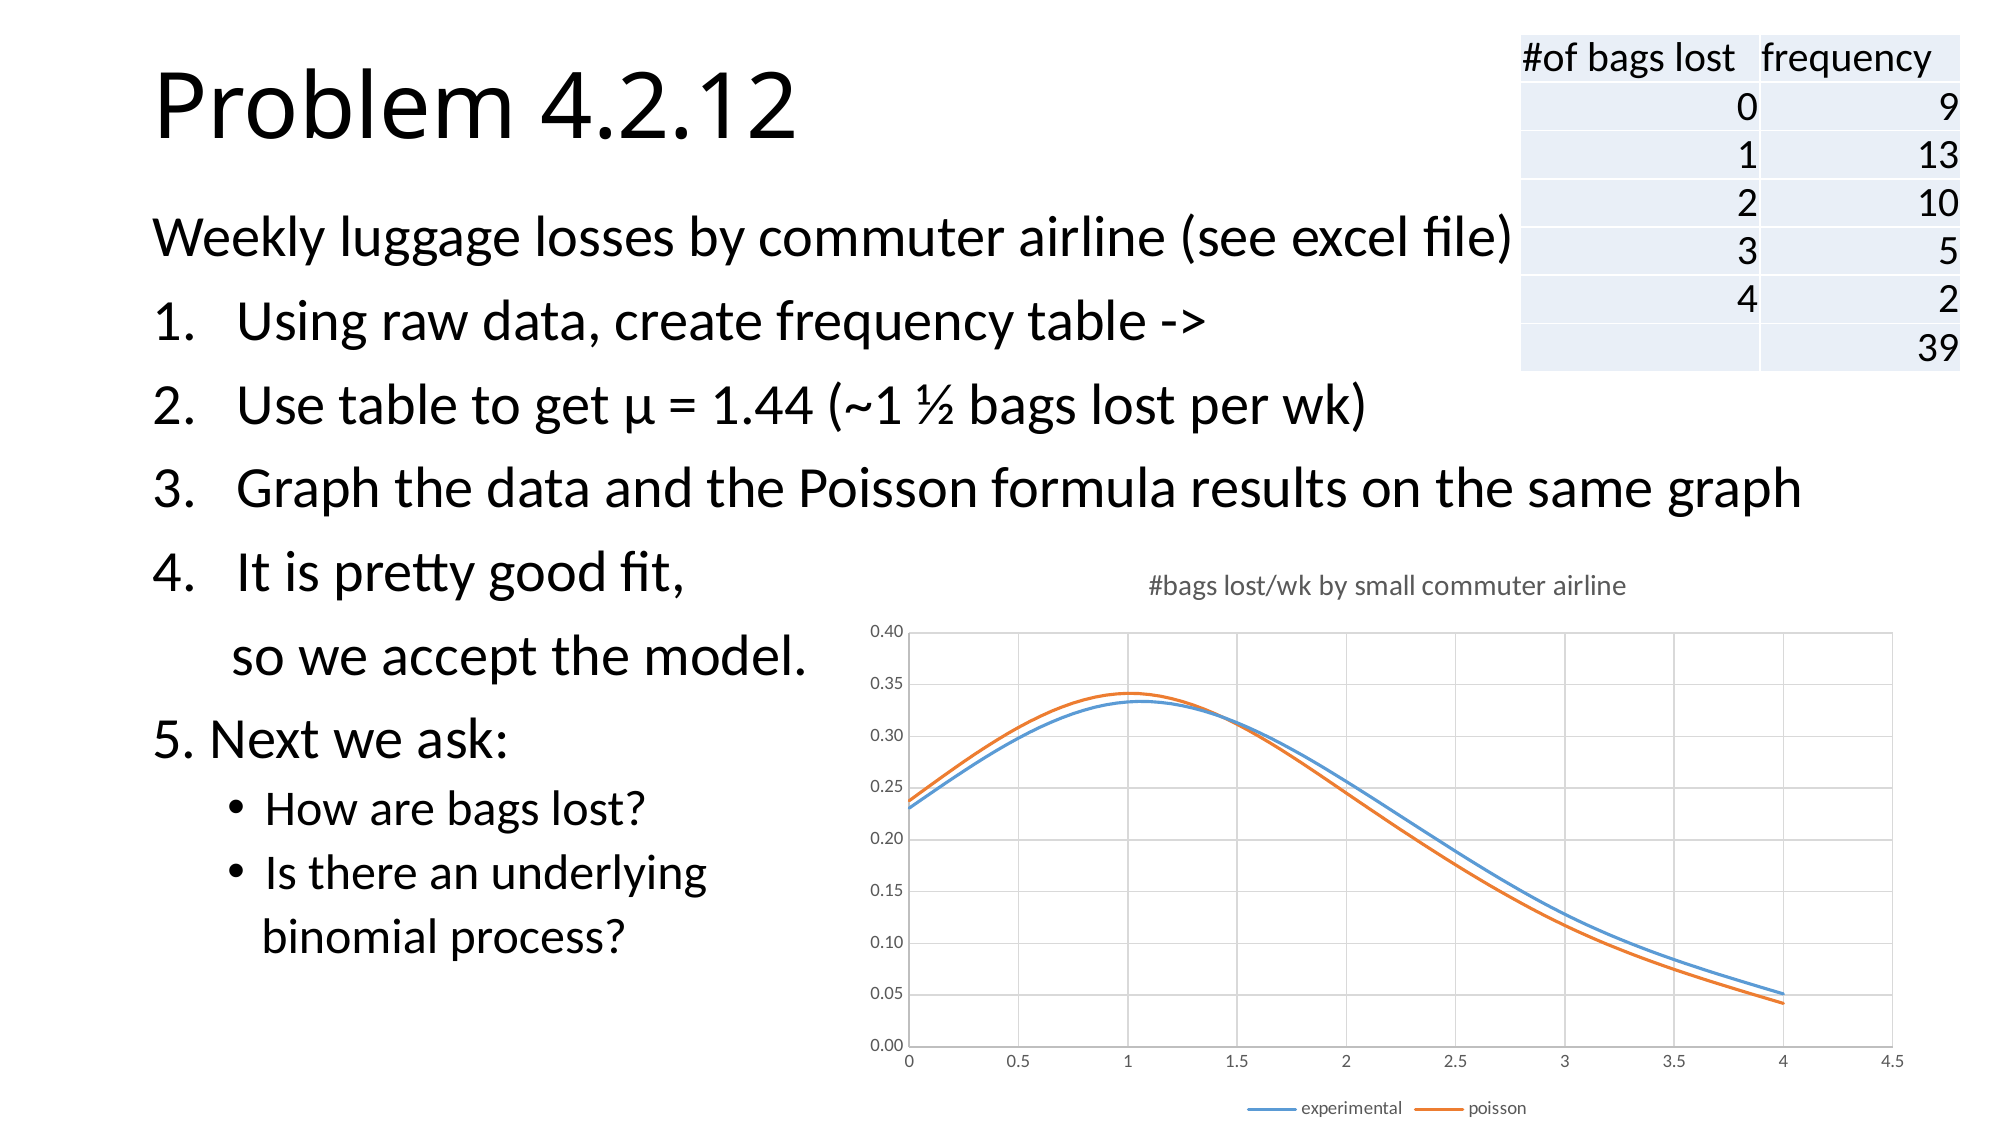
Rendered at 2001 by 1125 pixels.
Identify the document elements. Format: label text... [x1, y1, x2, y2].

table_cell 3 [1521, 228, 1759, 274]
table_header frequency [1761, 35, 1960, 81]
table_cell 39 [1761, 324, 1960, 371]
table_cell 5 [1761, 228, 1960, 274]
list Weekly luggage losses by commuter airline (see excel file) Using raw data, create frequency table -> Use table to get µ = 1.44 (~1 ½ bags lost per wk) Graph the data and the Poisson formula results on the same graph It is pretty good fit, so we accept the model. 5. Next we ask: How are bags lost? Is there an underlying binomial process? [137, 199, 1863, 1031]
title Problem 4.2.12 [137, 0, 1863, 199]
chart [848, 545, 1926, 1125]
table_cell 13 [1761, 131, 1960, 178]
table_cell 4 [1521, 276, 1759, 323]
table_header #of bags lost [1521, 35, 1759, 81]
table_cell 2 [1761, 276, 1960, 323]
table_cell 10 [1761, 180, 1960, 226]
table_cell 1 [1521, 131, 1759, 178]
table_cell 2 [1521, 180, 1759, 226]
table_cell 9 [1761, 83, 1960, 130]
table_cell 0 [1521, 83, 1759, 130]
table_cell [1521, 324, 1759, 371]
